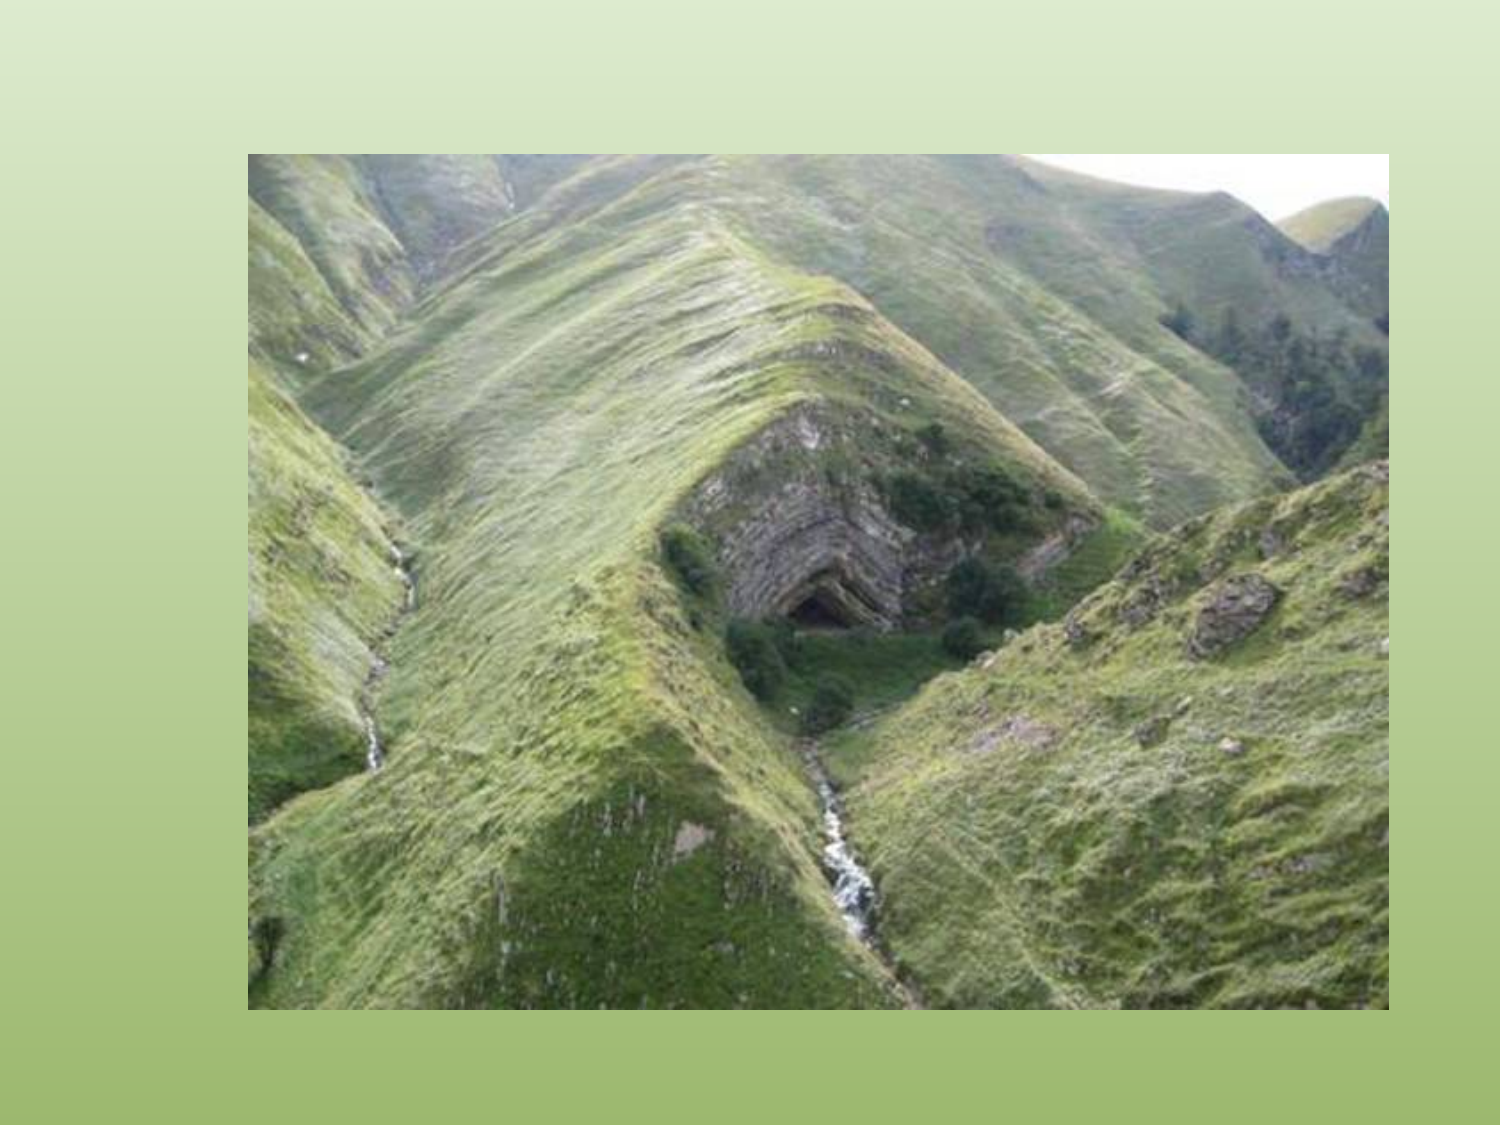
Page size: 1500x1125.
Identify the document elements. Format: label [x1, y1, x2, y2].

picture [245, 152, 1389, 1011]
